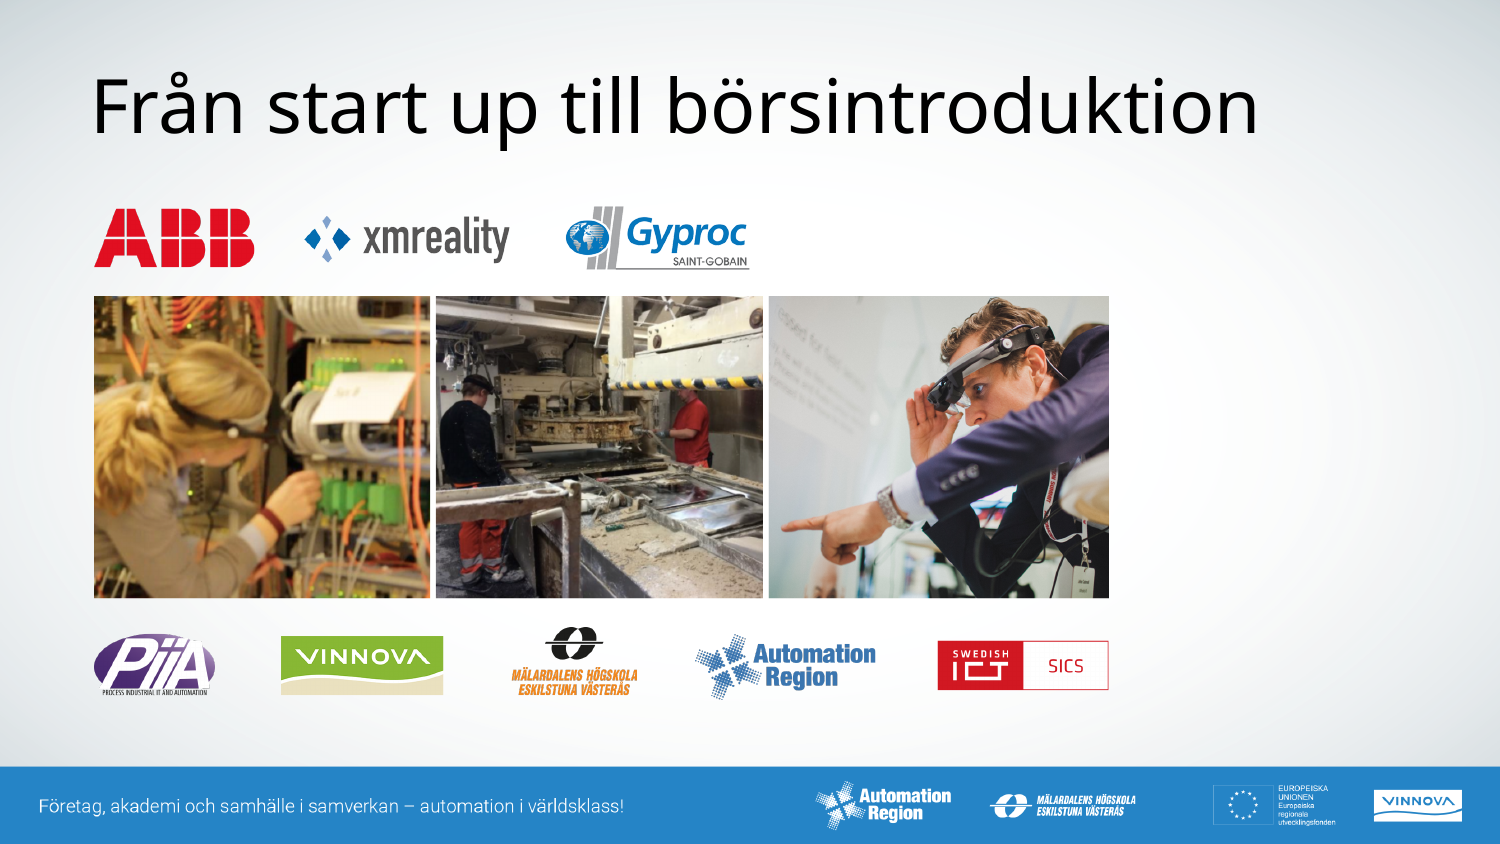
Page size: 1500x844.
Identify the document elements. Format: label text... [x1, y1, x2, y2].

title Från start up till börsintroduktion [75, 33, 1425, 175]
picture [0, 0, 1500, 844]
